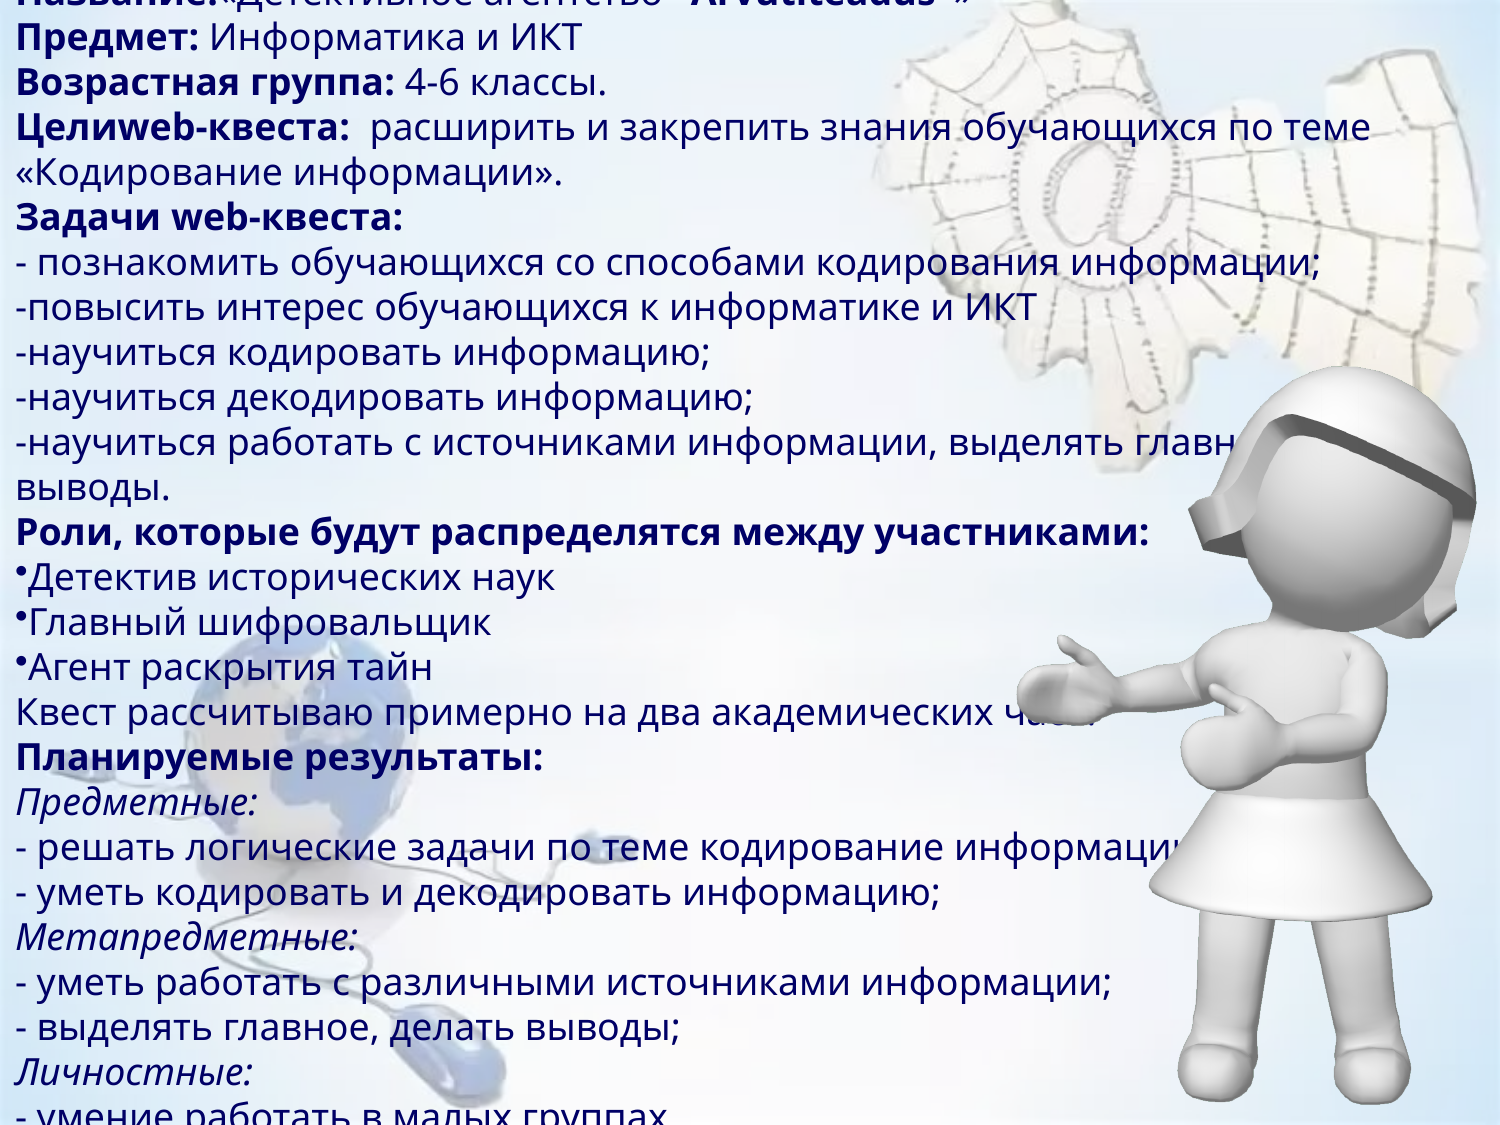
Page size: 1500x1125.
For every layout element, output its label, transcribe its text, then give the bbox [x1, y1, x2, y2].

picture [878, 329, 1500, 1125]
text_box Название:«Детективное агентство "Arvutiteadus"» Предмет: Информатика и ИКТ Возрастная группа: 4-6 классы. Целиweb-квеста: расширить и закрепить знания обучающихся по теме «Кодирование информации». Задачи web-квеста: - познакомить обучающихся со способами кодирования информации; -повысить интерес обучающихся к информатике и ИКТ -научиться кодировать информацию; -научиться декодировать информацию; -научиться работать с источниками информации, выделять главное, делать выводы. Роли, которые будут распределятся между участниками: Детектив исторических наук Главный шифровальщик Агент раскрытия тайн Квест рассчитываю примерно на два академических часа. Планируемые результаты: Предметные: - решать логические задачи по теме кодирование информации; - уметь кодировать и декодировать информацию; Метапредметные: - уметь работать с различными источниками информации; - выделять главное, делать выводы; Личностные: - умение работать в малых группах. [0, 0, 1500, 1125]
